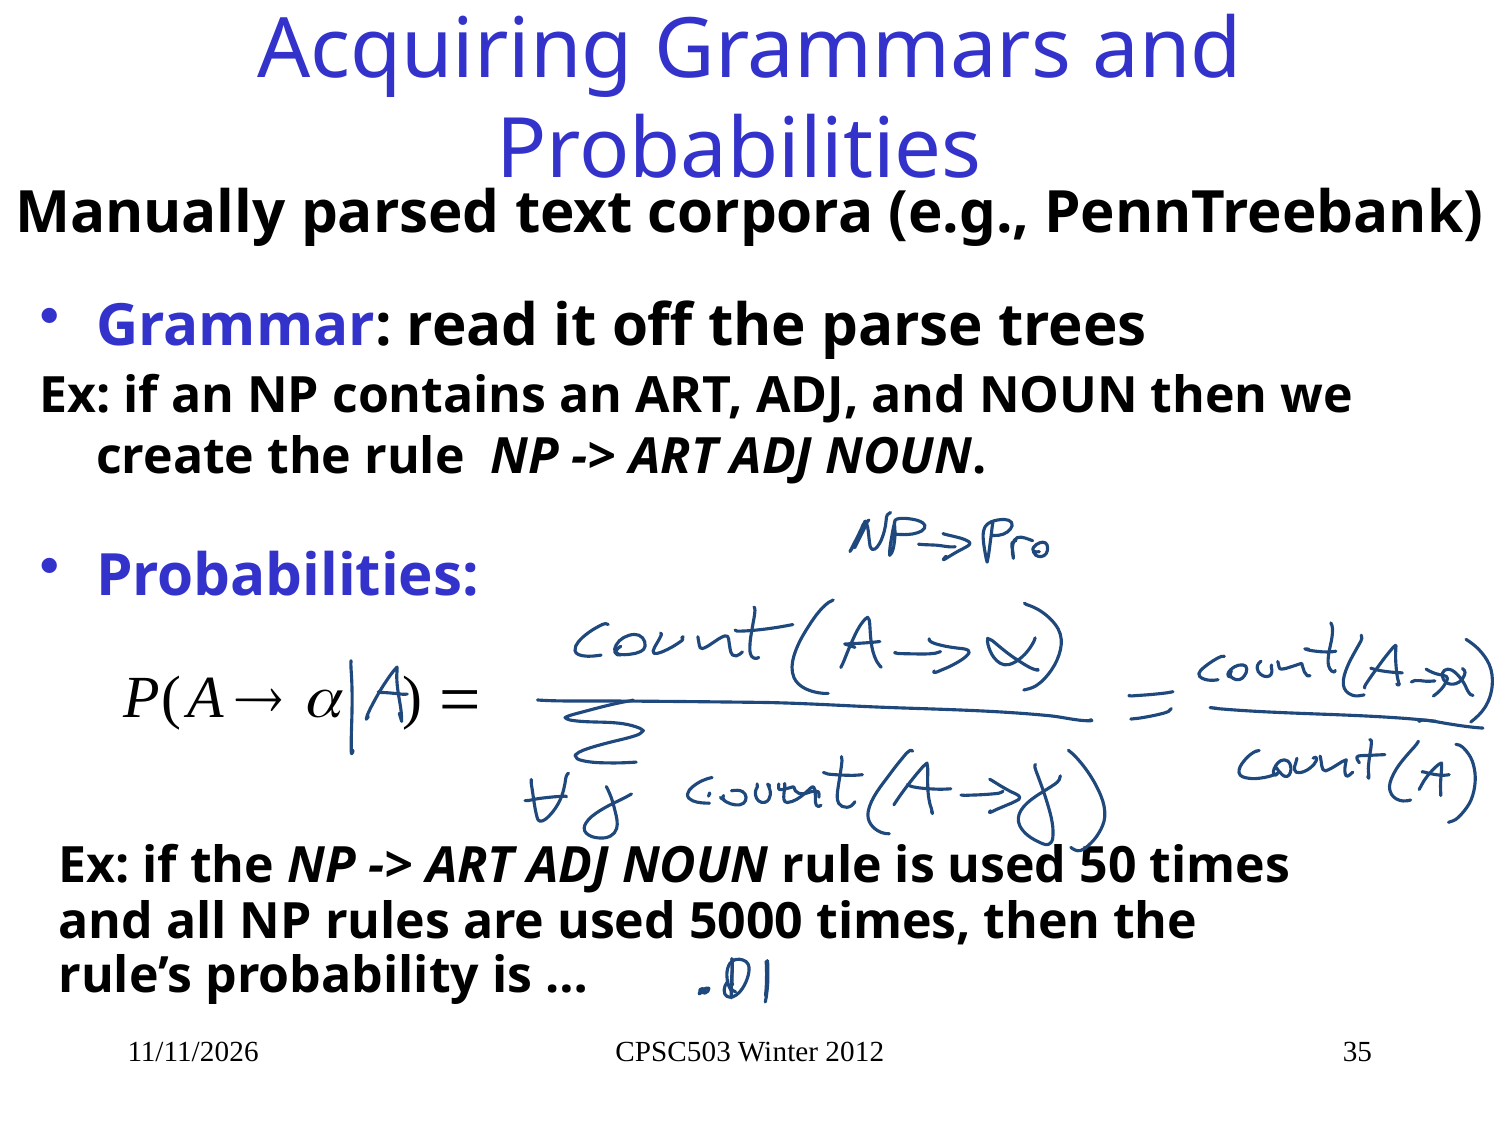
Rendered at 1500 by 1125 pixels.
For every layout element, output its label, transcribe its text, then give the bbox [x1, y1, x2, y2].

title Acquiring Grammars and Probabilities [0, 0, 1500, 174]
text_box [24, 537, 1376, 743]
list Manually parsed text corpora (e.g., PennTreebank) [0, 174, 1500, 276]
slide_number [112, 1038, 426, 1101]
footer CPSC503 Winter 2012 [512, 1038, 988, 1101]
slide_number 35 [1074, 1024, 1388, 1101]
text_box Grammar: read it off the parse trees Ex: if an NP contains an ART, ADJ, and NOUN then we create the rule NP -> ART ADJ NOUN. [24, 287, 1375, 500]
text_box Ex: if the NP -> ART ADJ NOUN rule is used 50 times and all NP rules are used 5000 times, then the rule’s probability is … [0, 824, 1338, 1038]
